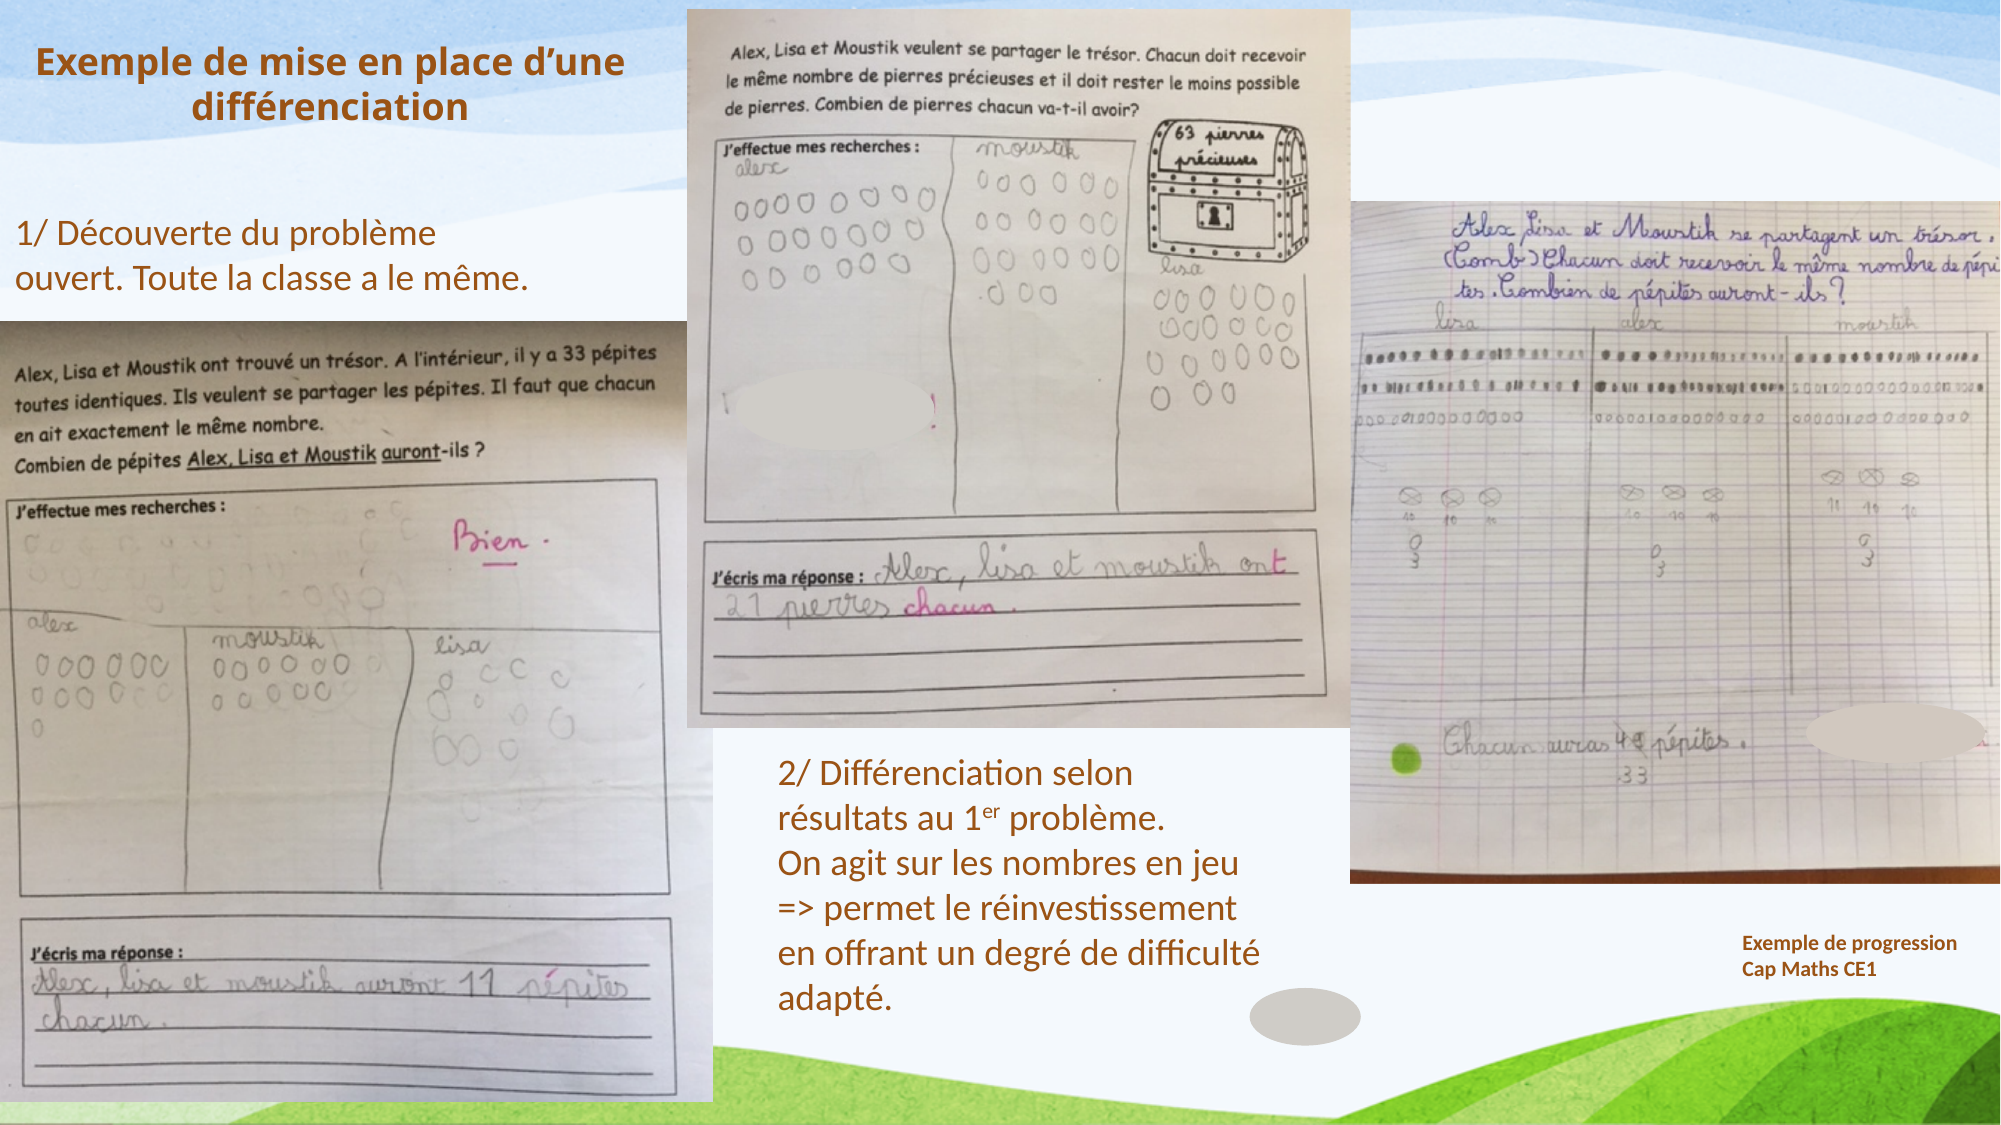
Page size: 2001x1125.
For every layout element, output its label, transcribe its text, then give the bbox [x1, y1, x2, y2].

text_box 1/ Découverte du problème ouvert. Toute la classe a le même. [0, 200, 569, 306]
picture [0, 0, 2001, 1125]
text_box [1361, 200, 2000, 885]
text_box Exemple de mise en place d’une différenciation [0, 30, 662, 136]
text_box Exemple de progression Cap Maths CE1 [1727, 921, 1978, 989]
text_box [686, 9, 1361, 1046]
